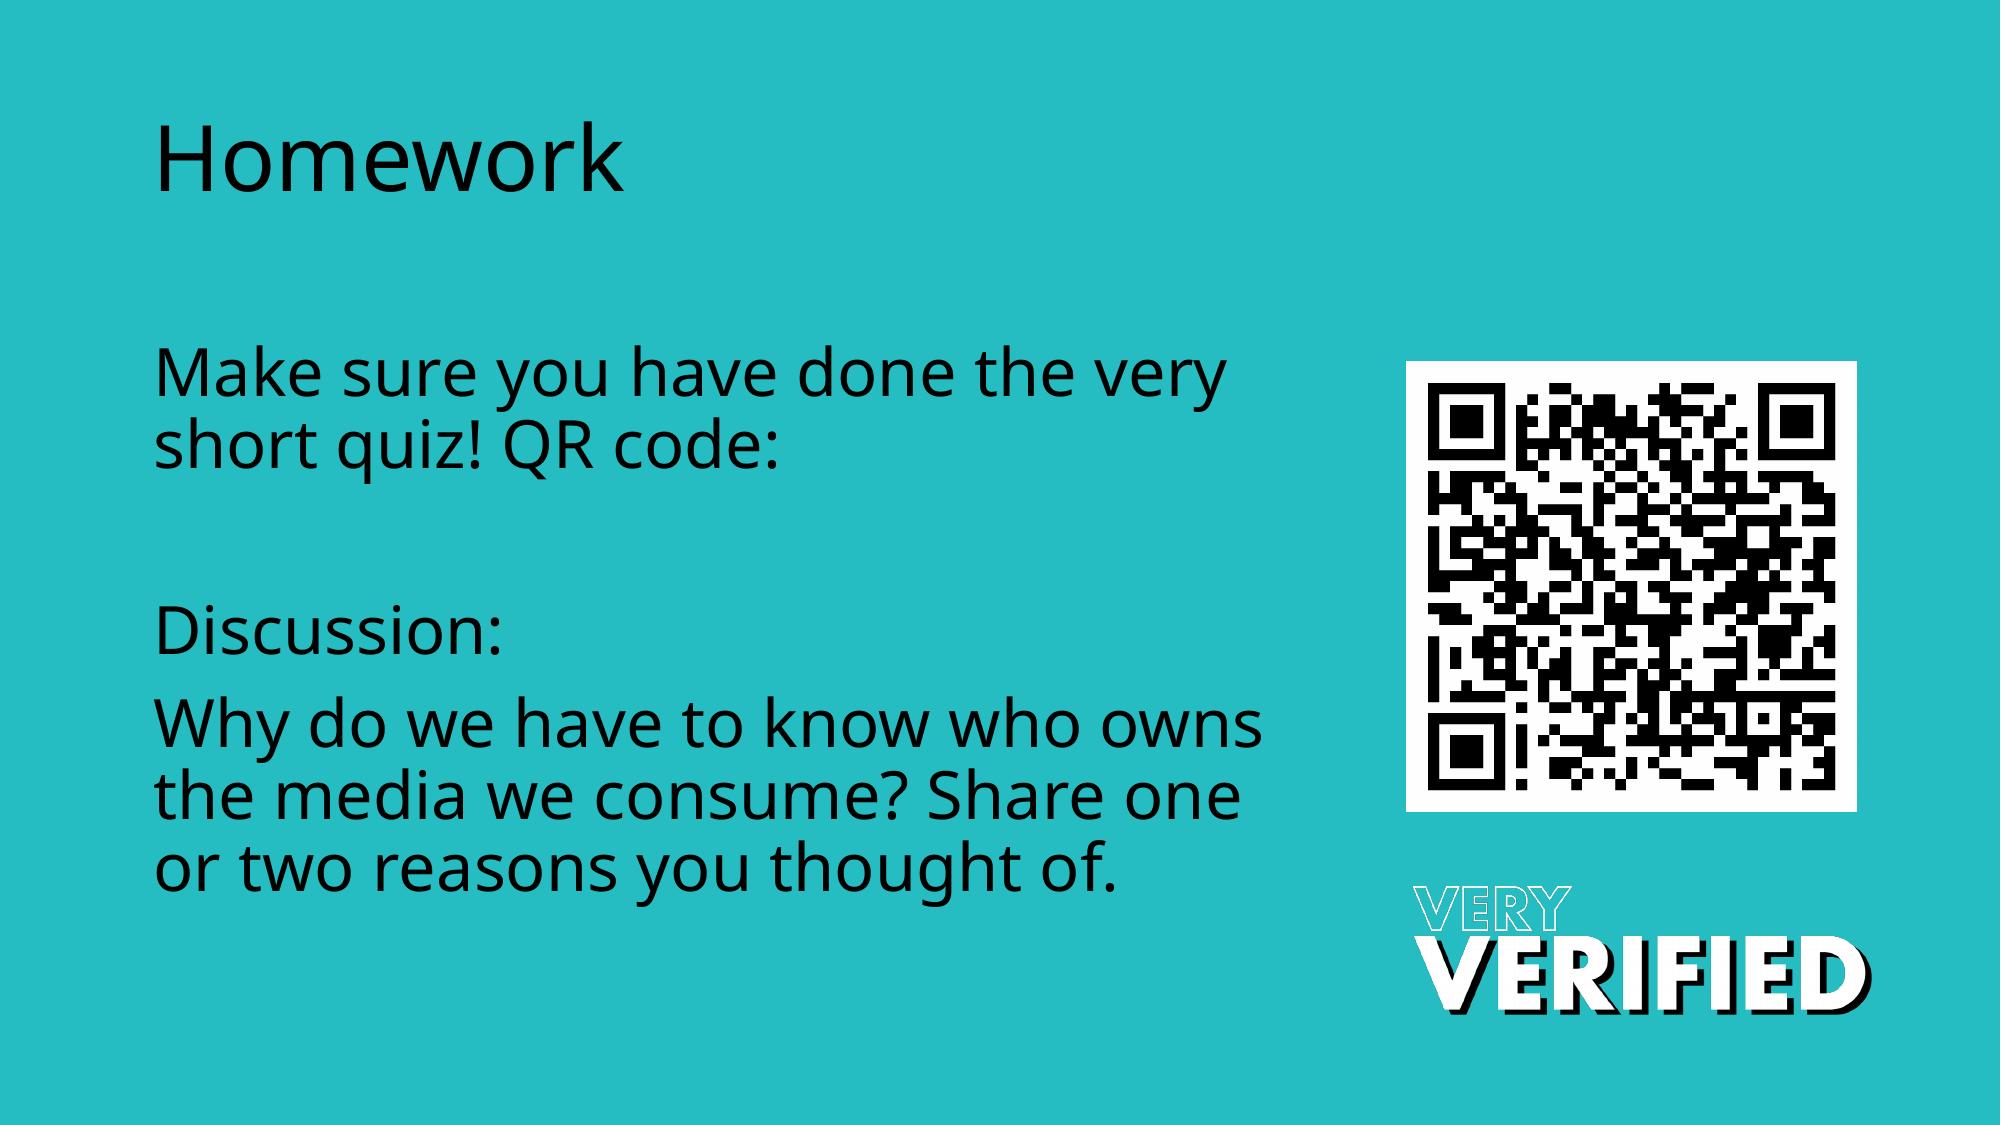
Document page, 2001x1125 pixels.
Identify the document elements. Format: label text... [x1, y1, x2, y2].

picture [1355, 850, 1905, 1050]
picture [1406, 361, 1857, 812]
title Homework [137, 52, 1856, 271]
list Make sure you have done the very short quiz! QR code: Discussion: Why do we have to know who owns the media we consume? Share one or two reasons you thought of. [138, 230, 1307, 1008]
